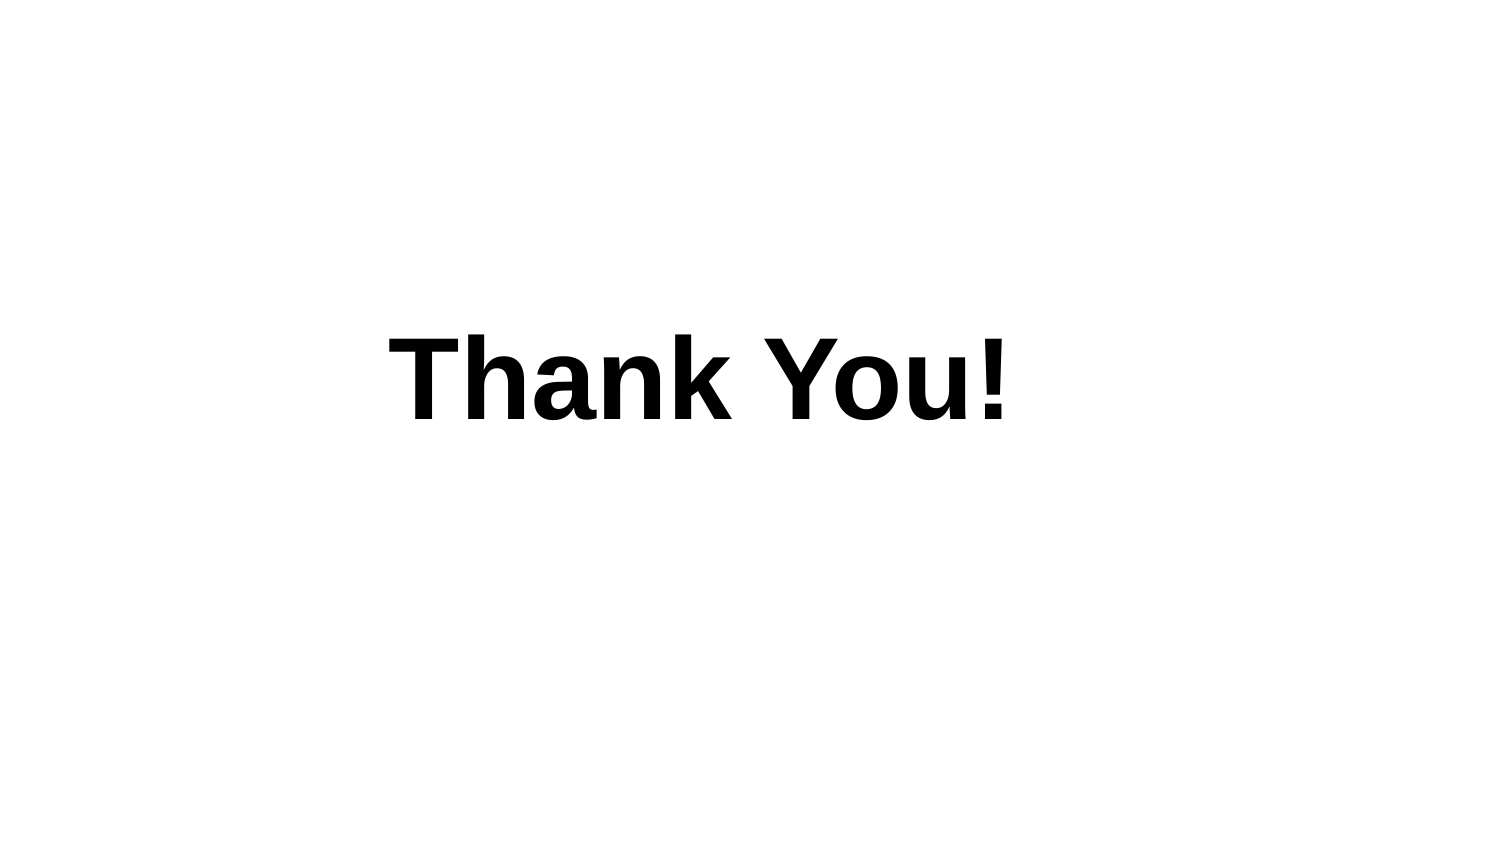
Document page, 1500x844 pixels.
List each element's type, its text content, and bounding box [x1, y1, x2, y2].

title Thank You! [233, 307, 1202, 582]
